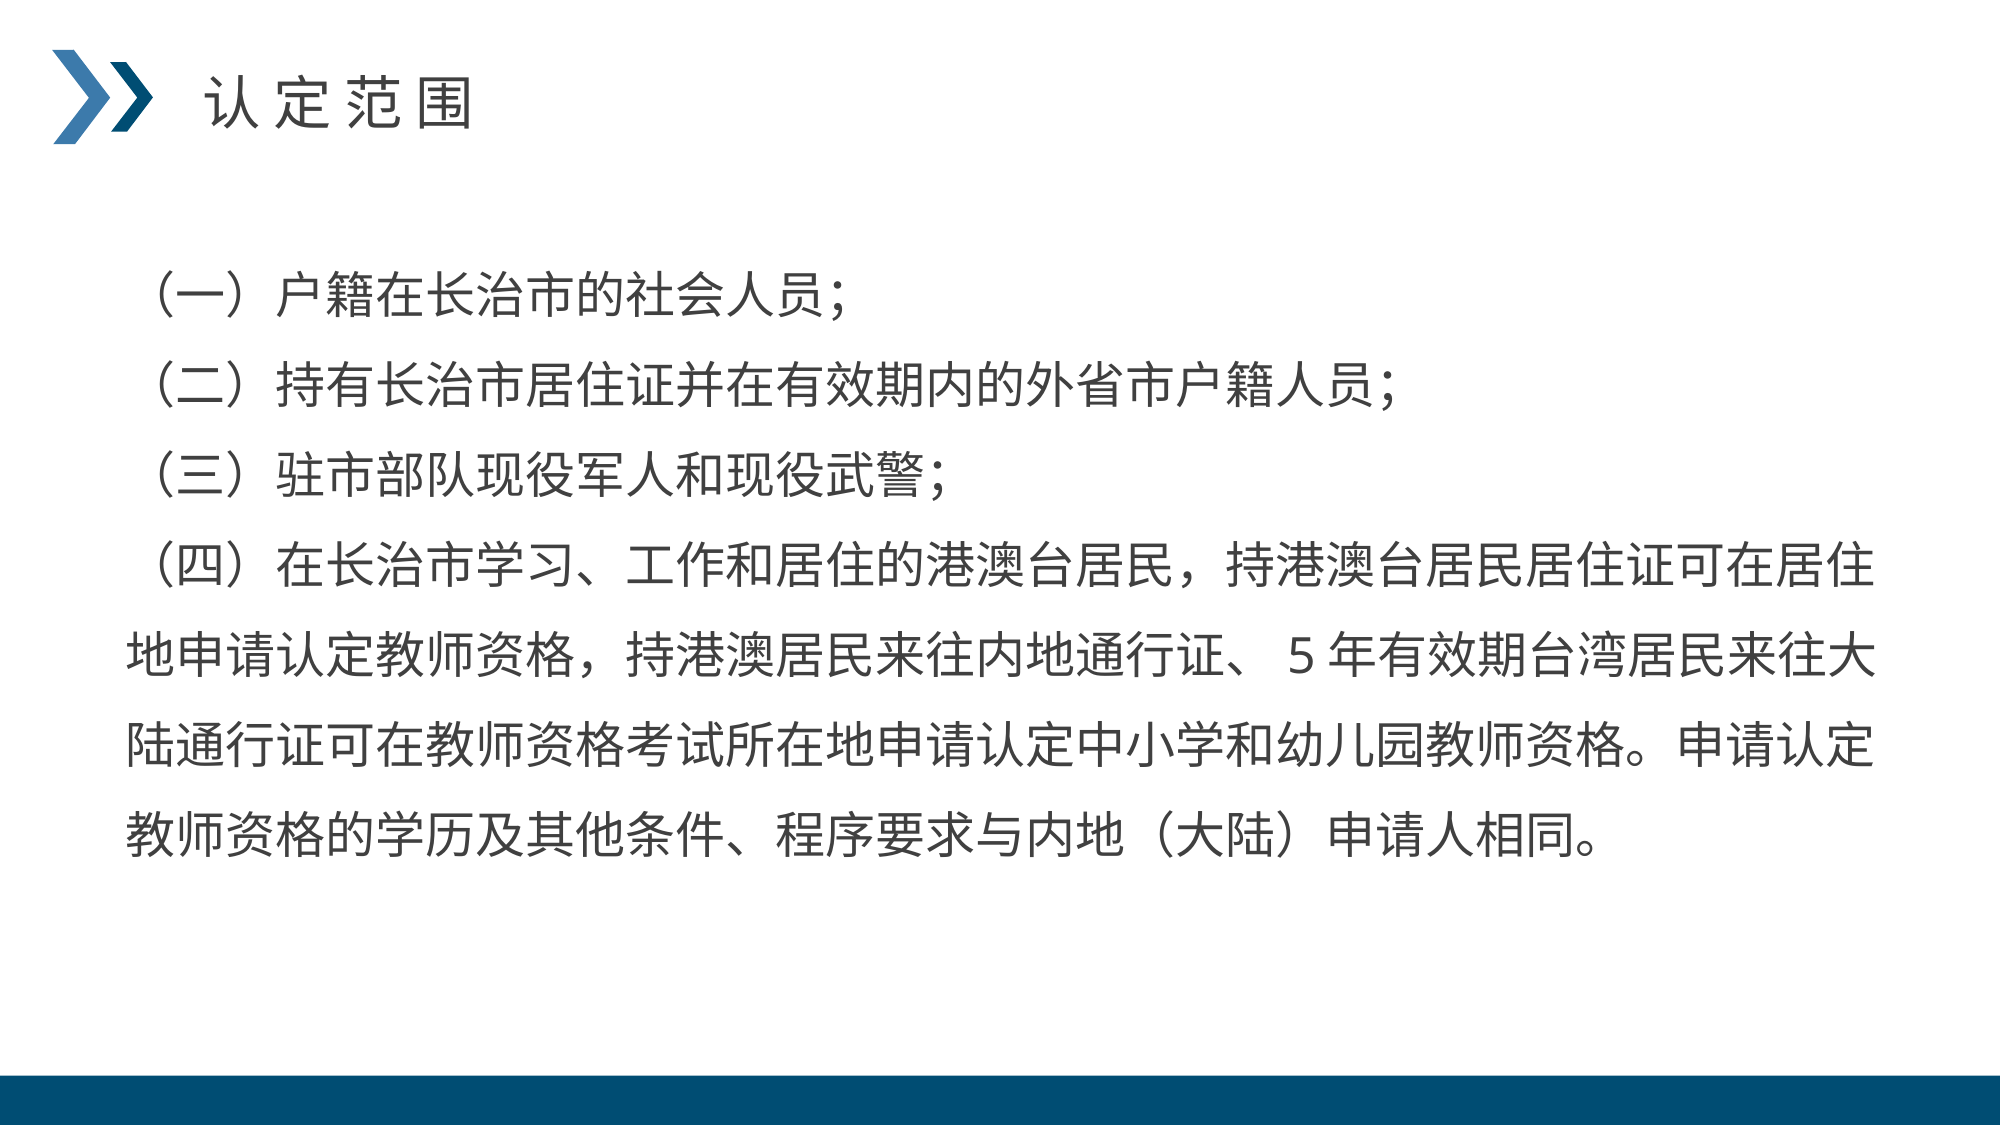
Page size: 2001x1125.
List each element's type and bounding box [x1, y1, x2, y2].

text_box [0, 49, 2000, 1125]
